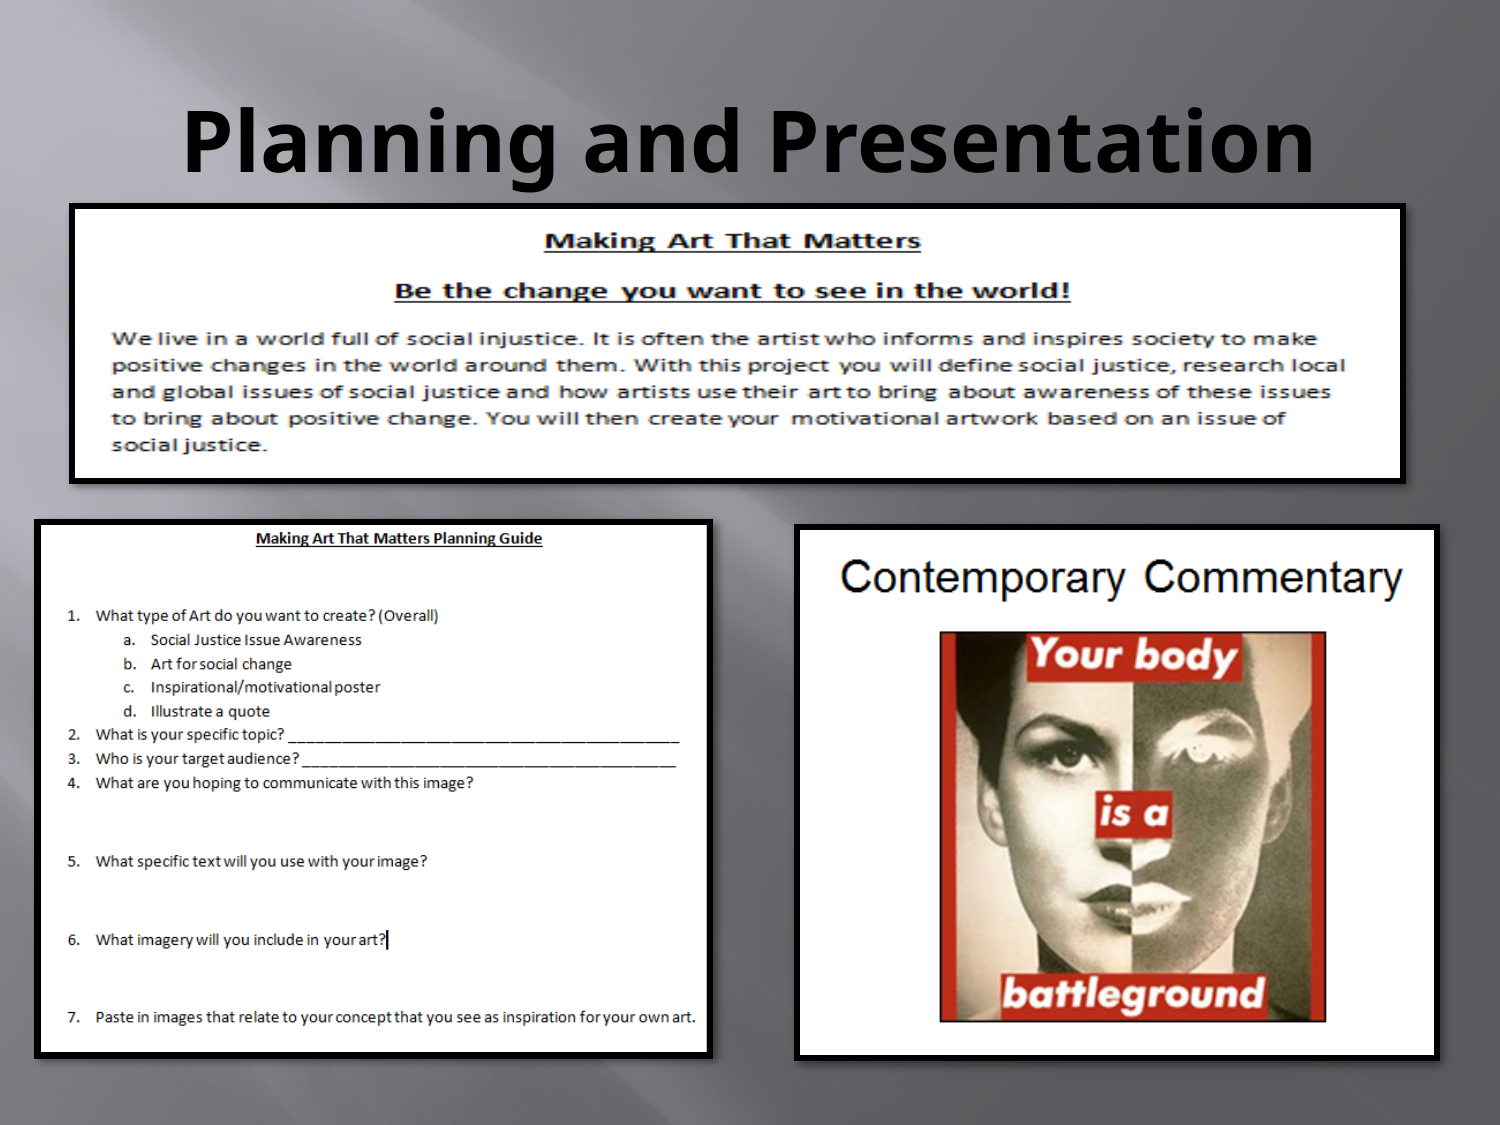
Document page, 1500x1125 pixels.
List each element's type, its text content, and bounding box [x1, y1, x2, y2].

picture [74, 209, 1401, 479]
title Planning and Presentation [75, 45, 1425, 222]
picture [40, 524, 707, 1053]
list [799, 529, 1435, 1056]
